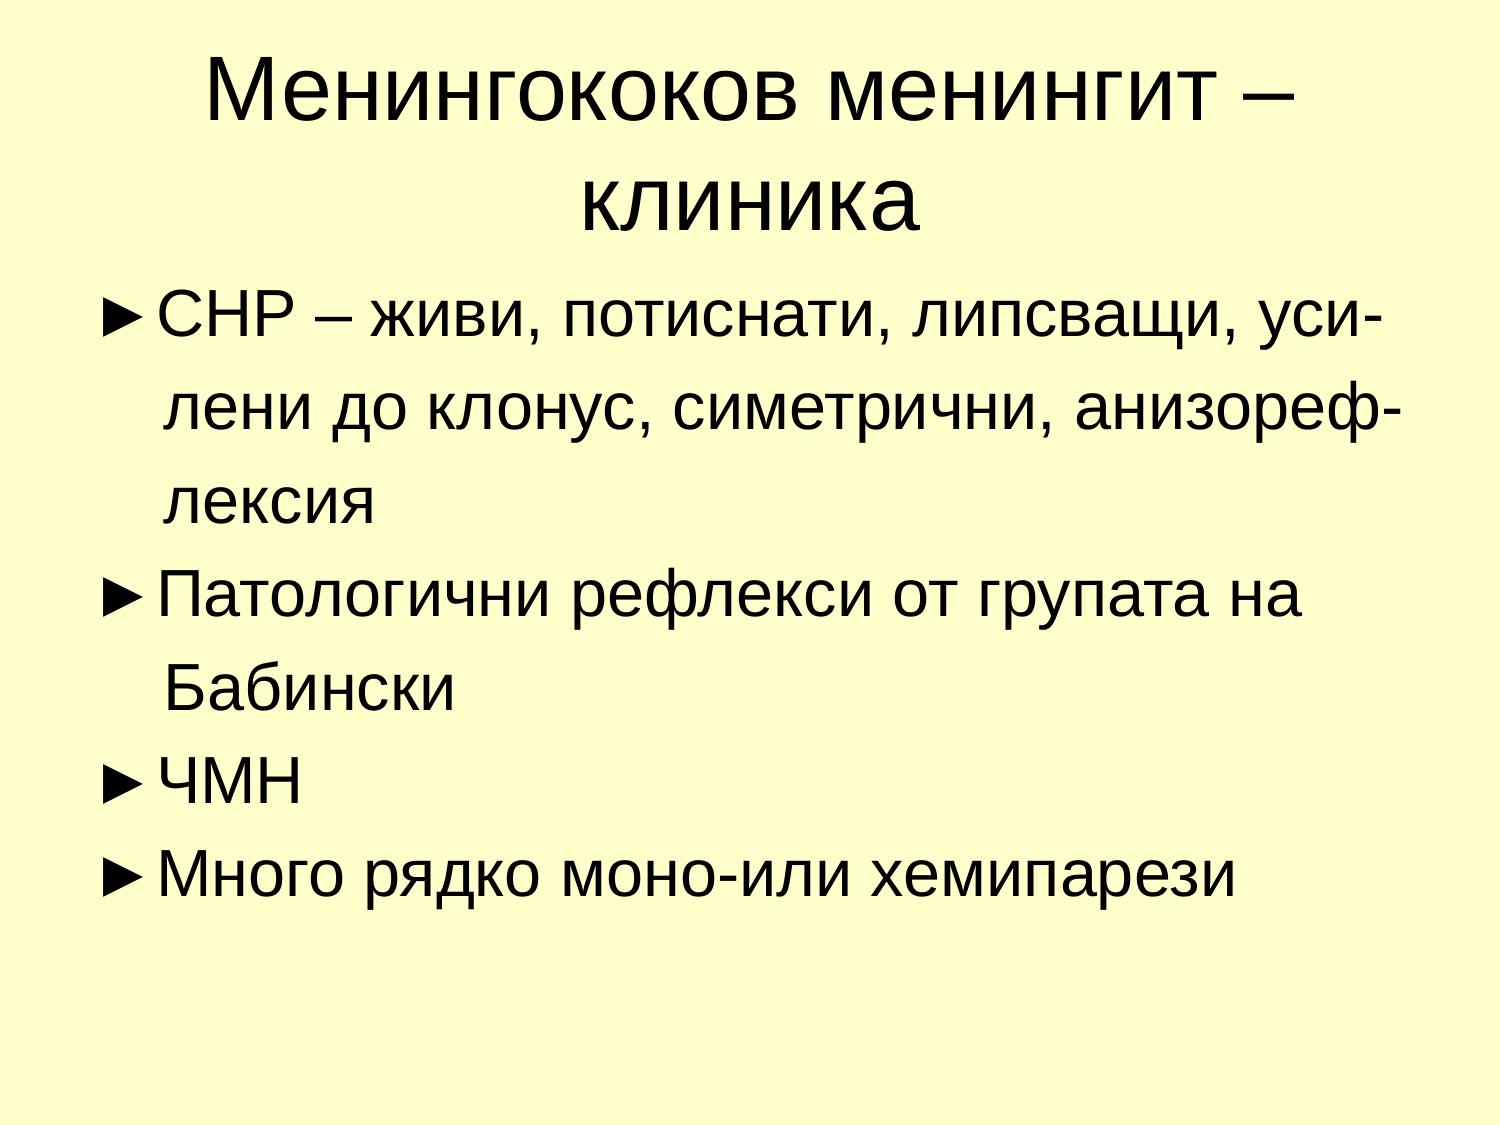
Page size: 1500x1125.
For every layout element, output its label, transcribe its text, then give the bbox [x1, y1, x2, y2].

title Менингококов менингит – клиника [75, 45, 1425, 233]
list ►СНР – живи, потиснати, липсващи, уси- лени до клонус, симетрични, анизореф- лексия ►Патологични рефлекси от групата на Бабински ►ЧМН ►Много рядко моно-или хемипарези [75, 262, 1425, 1005]
